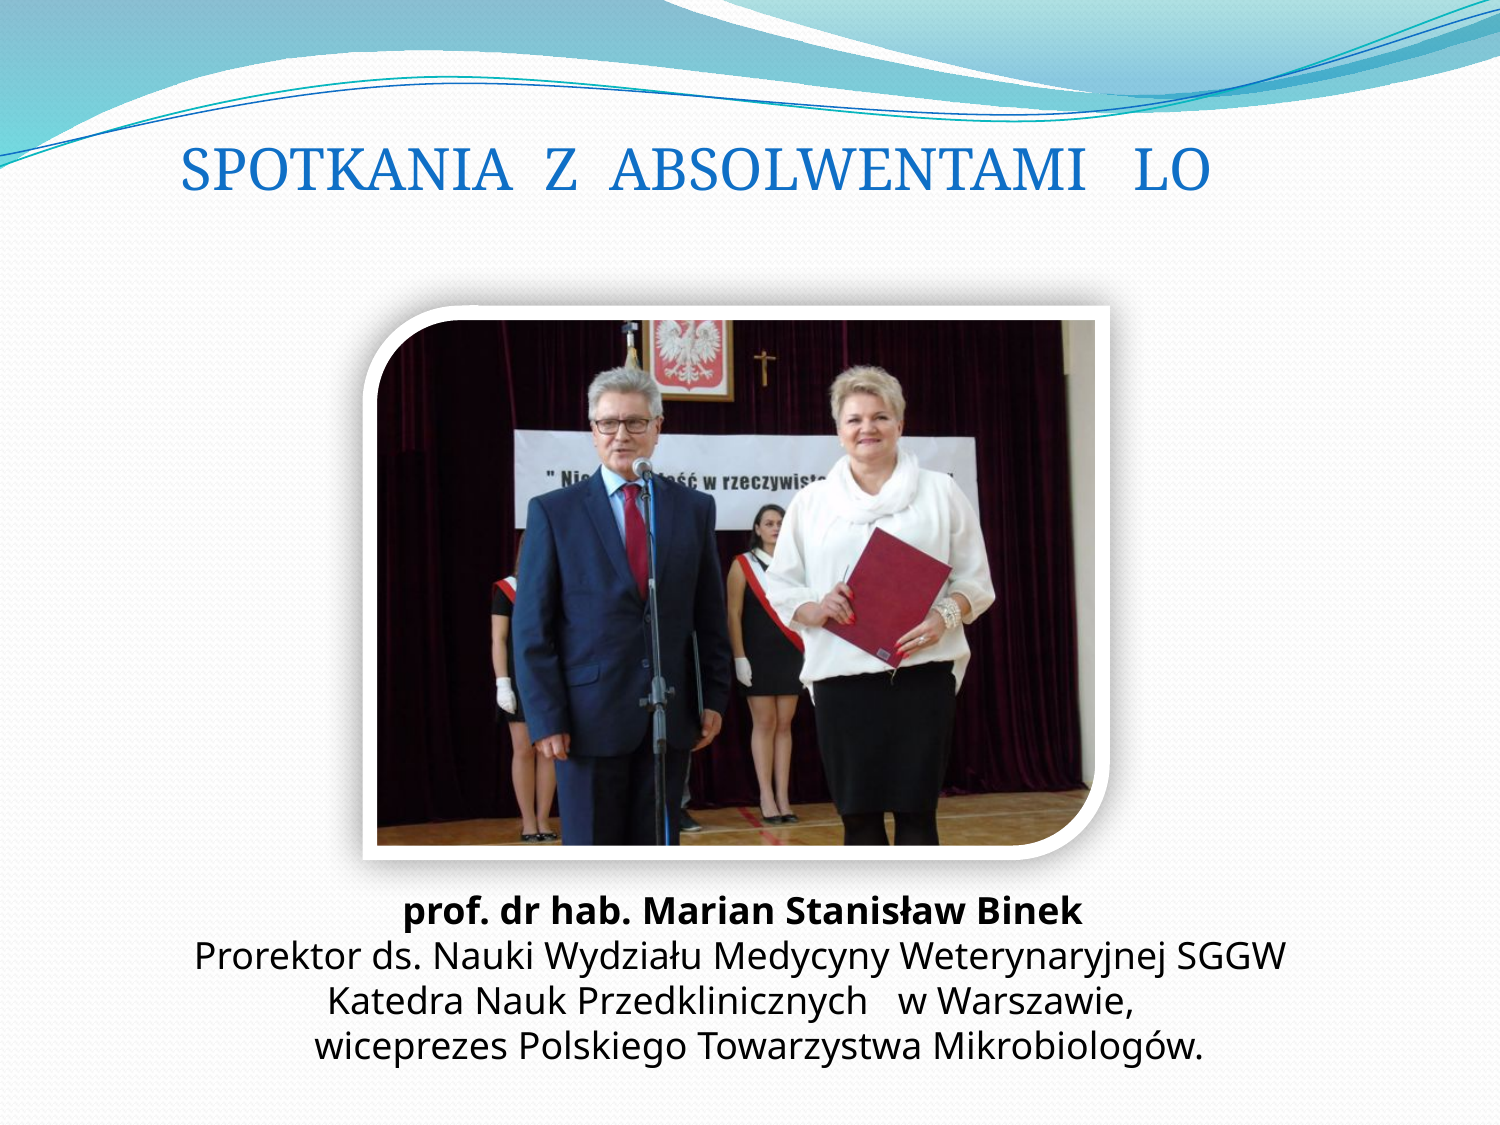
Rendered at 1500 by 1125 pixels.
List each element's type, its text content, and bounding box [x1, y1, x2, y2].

text_box prof. dr hab. Marian Stanisław Binek Prorektor ds. Nauki Wydziału Medycyny Weterynaryjnej SGGW Katedra Nauk Przedklinicznych w Warszawie, wiceprezes Polskiego Towarzystwa Mikrobiologów. [163, 879, 1309, 1075]
text_box SPOTKANIA Z ABSOLWENTAMI LO [0, 124, 1394, 210]
picture [369, 312, 1103, 854]
